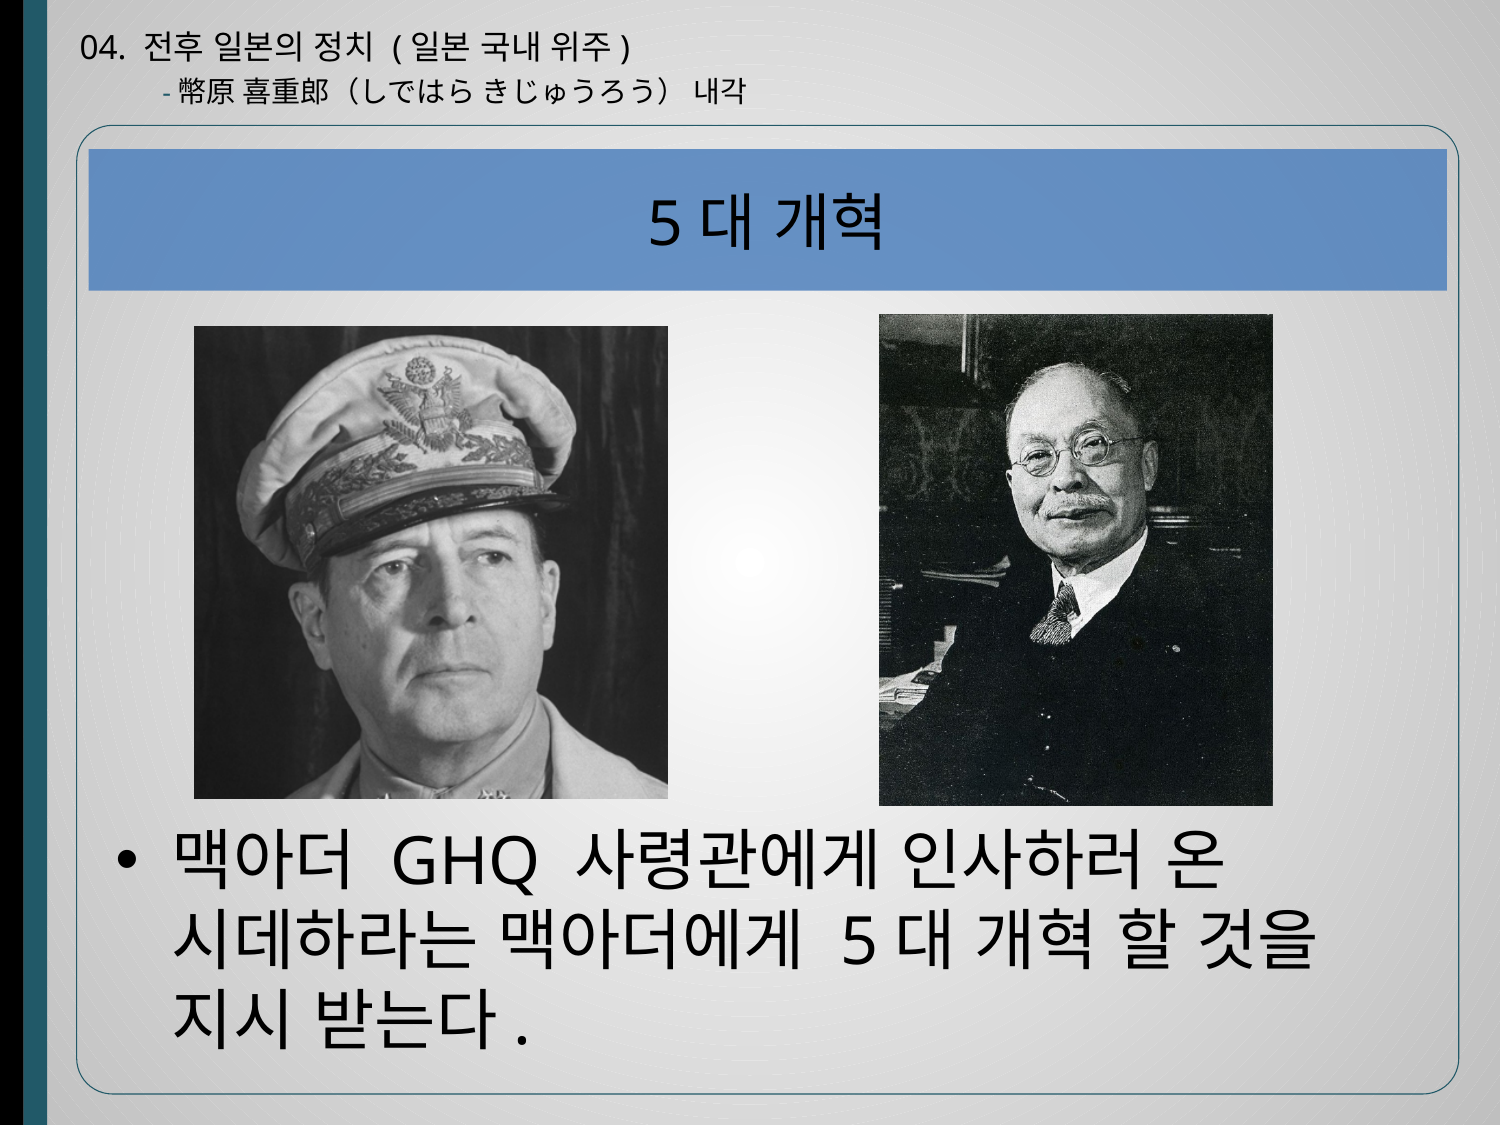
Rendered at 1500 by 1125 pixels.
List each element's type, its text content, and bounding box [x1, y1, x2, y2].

picture [194, 326, 668, 799]
list 맥아더 GHQ 사령관에게 인사하러 온 시데하라는 맥아더에게 5대 개혁 할 것을 지시 받는다. [100, 810, 1451, 1071]
text_box [74, 123, 1461, 1097]
picture [879, 314, 1273, 807]
text_box 04. 전후 일본의 정치 (일본 국내 위주) [64, 19, 1483, 74]
title 5대 개혁 [88, 149, 1447, 291]
text_box -幣原 喜重郎（しではら きじゅうろう） 내각 [147, 66, 1477, 116]
text_box [22, 0, 49, 1125]
text_box [0, 0, 22, 1125]
